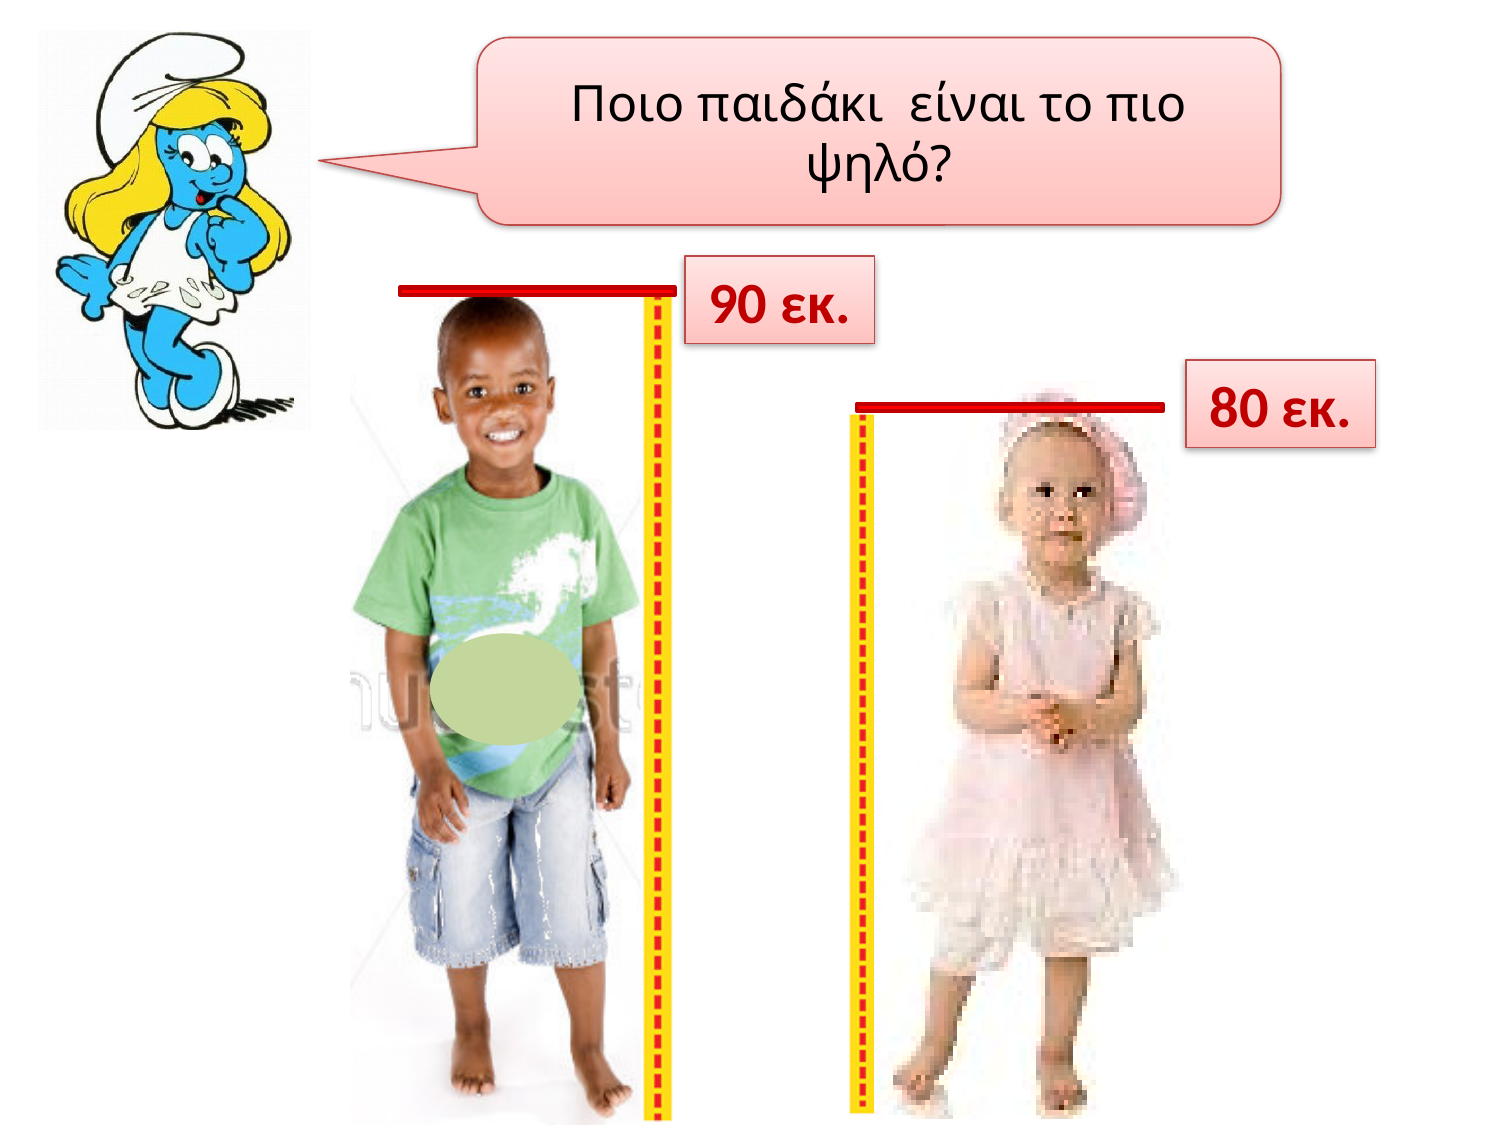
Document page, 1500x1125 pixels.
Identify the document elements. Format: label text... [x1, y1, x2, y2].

text_box Ποιο παιδάκι είναι το πιο ψηλό? [317, 36, 1282, 226]
picture [838, 380, 1187, 1125]
text_box 90 εκ. [684, 255, 875, 344]
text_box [349, 284, 641, 1125]
text_box 80 εκ. [1185, 359, 1376, 448]
picture [37, 29, 312, 431]
picture [641, 287, 680, 1125]
